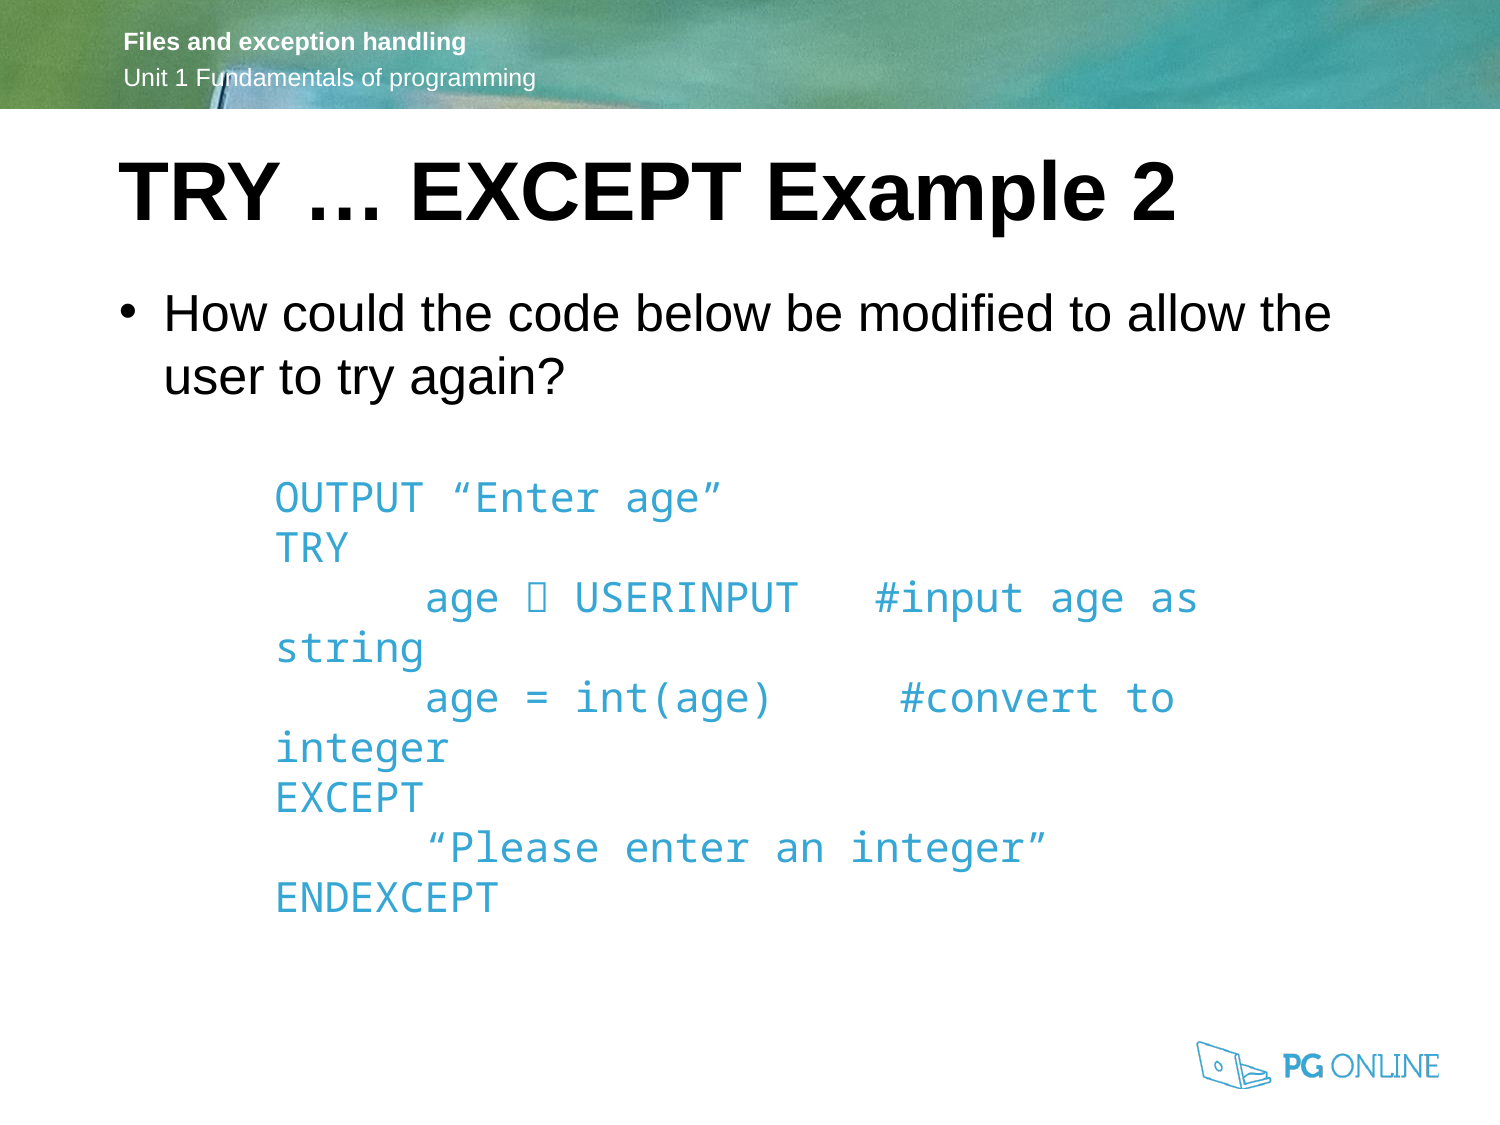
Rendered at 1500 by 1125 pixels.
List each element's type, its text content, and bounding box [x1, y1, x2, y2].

picture [0, 0, 1500, 109]
text_box OUTPUT “Enter age” TRY age  USERINPUT #input age as string age = int(age) #convert to integer EXCEPT “Please enter an integer” ENDEXCEPT [258, 461, 1259, 981]
list How could the code below be modified to allow the user to try again? [118, 279, 1398, 464]
list TRY … EXCEPT Example 2 [118, 148, 1401, 259]
